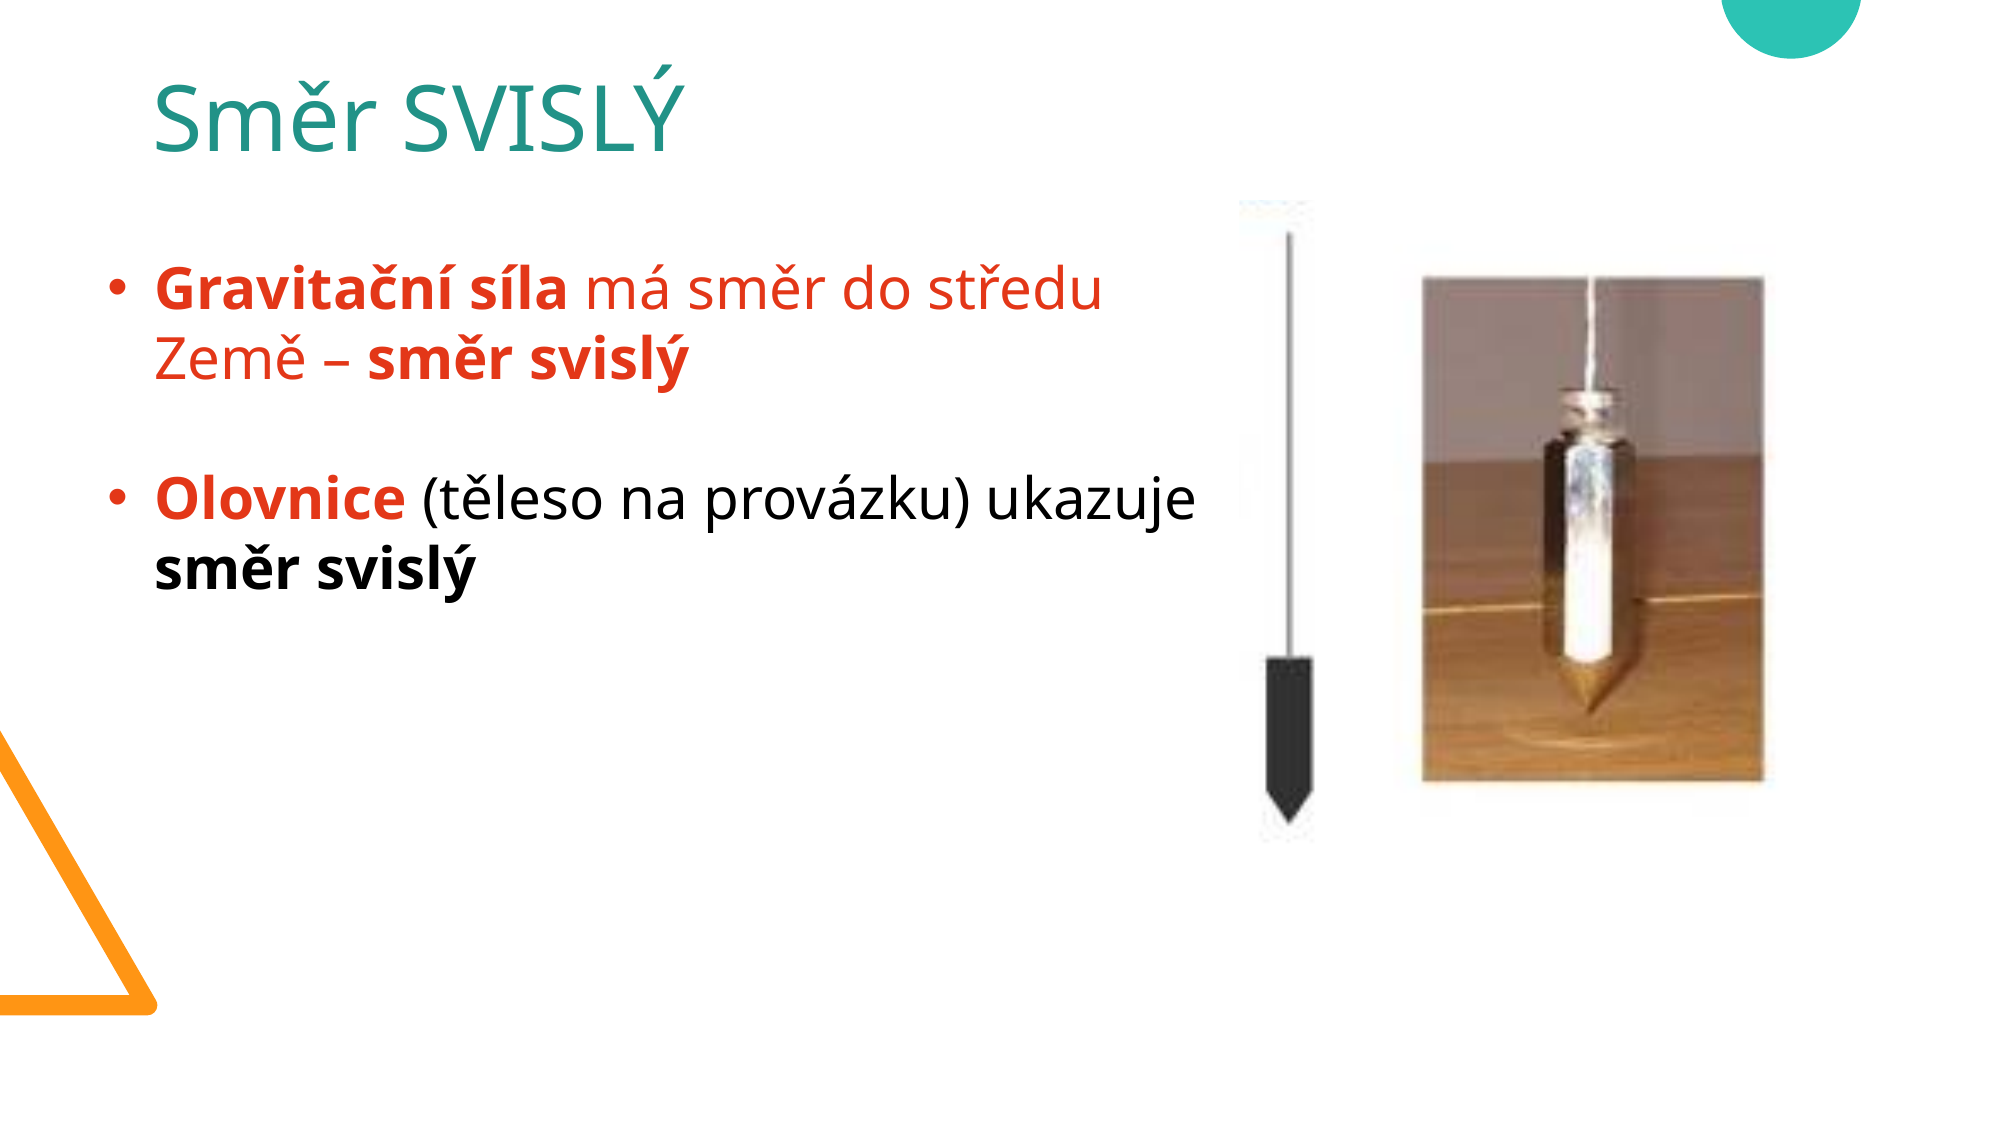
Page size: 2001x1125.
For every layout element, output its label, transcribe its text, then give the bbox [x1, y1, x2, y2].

picture [1239, 200, 1959, 925]
title Směr SVISLÝ [137, 59, 1863, 185]
text_box Gravitační síla má směr do středu Země – směr svislý Olovnice (těleso na provázku) ukazuje směr svislý [92, 244, 1239, 679]
